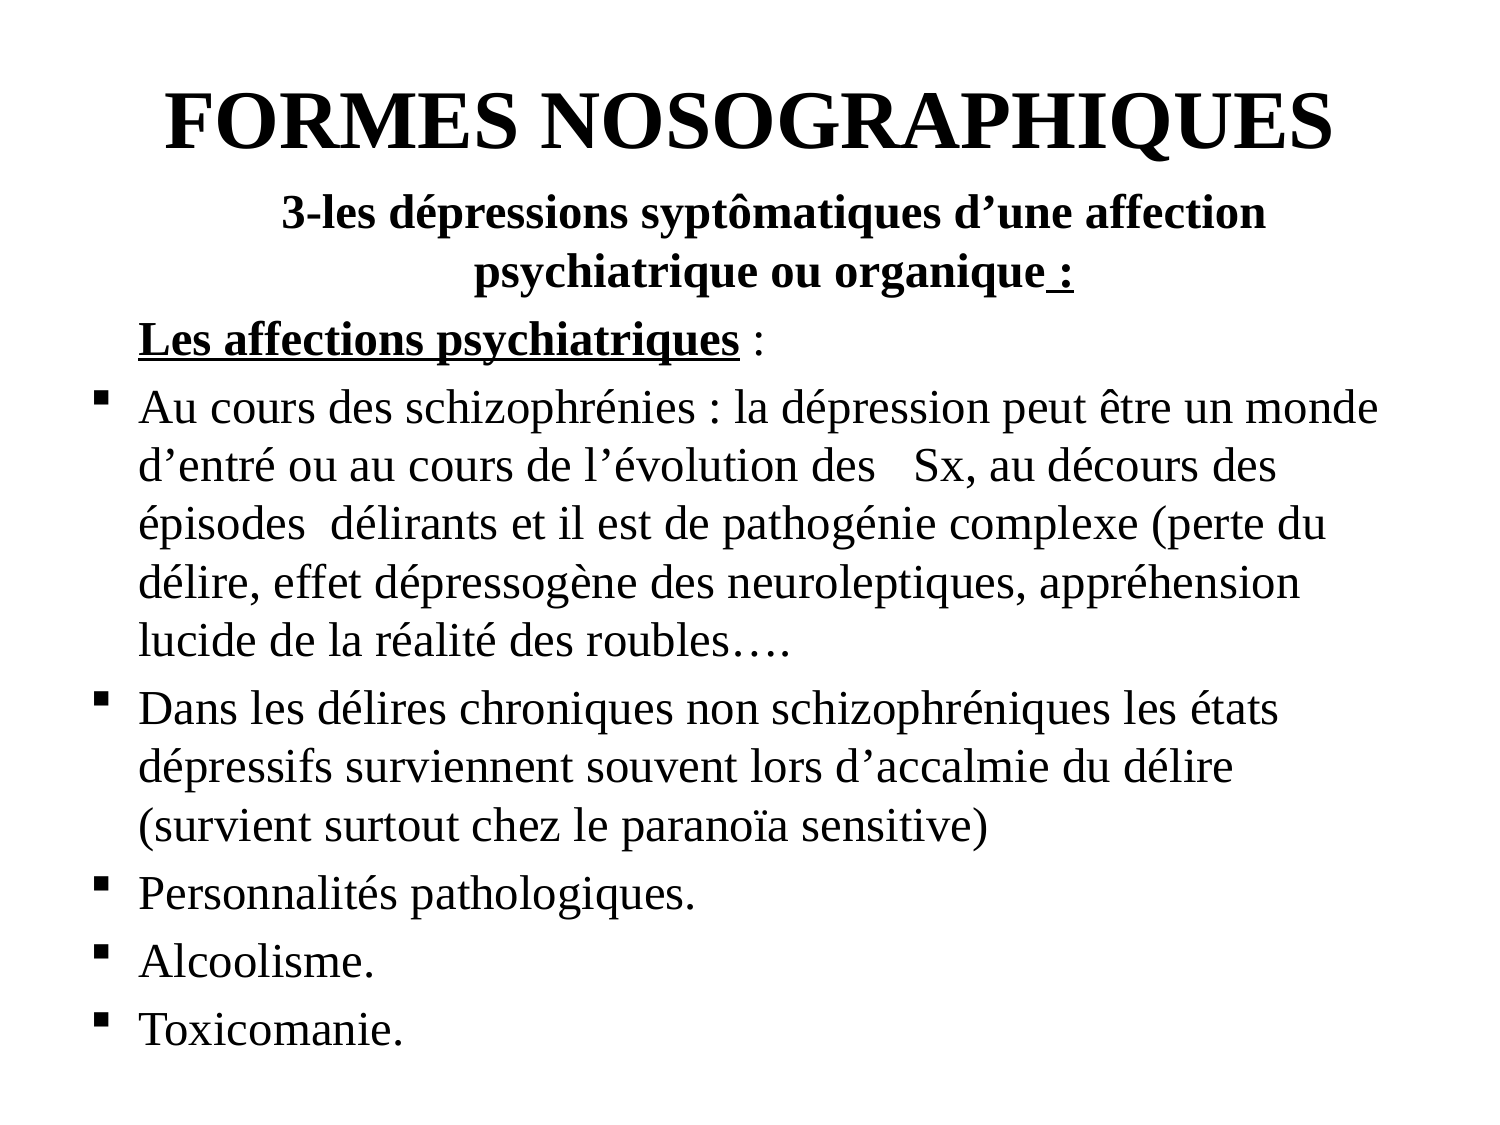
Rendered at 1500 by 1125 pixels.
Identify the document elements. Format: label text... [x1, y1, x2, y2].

title FORMES NOSOGRAPHIQUES [75, 45, 1425, 172]
list 3-les dépressions syptômatiques d’une affection psychiatrique ou organique : Les affections psychiatriques : Au cours des schizophrénies : la dépression peut être un monde d’entré ou au cours de l’évolution des Sx, au décours des épisodes délirants et il est de pathogénie complexe (perte du délire, effet dépressogène des neuroleptiques, appréhension lucide de la réalité des roubles…. Dans les délires chroniques non schizophréniques les états dépressifs surviennent souvent lors d’accalmie du délire (survient surtout chez le paranoïa sensitive) Personnalités pathologiques. Alcoolisme. Toxicomanie. [75, 172, 1425, 1083]
